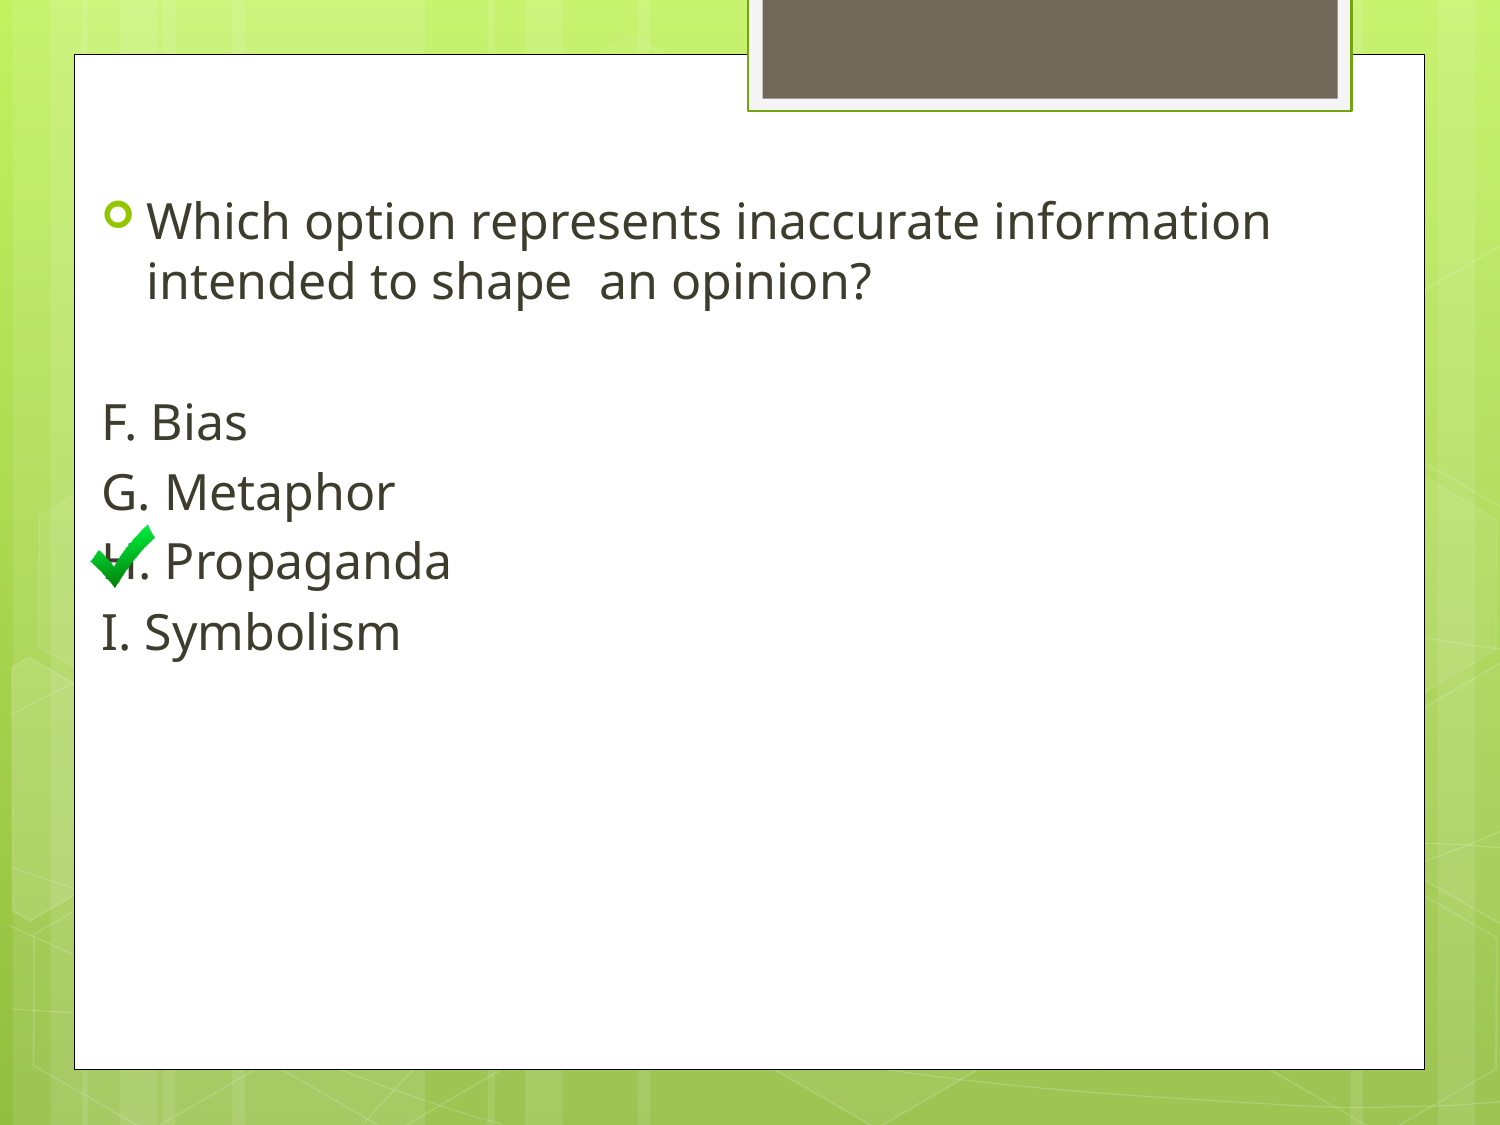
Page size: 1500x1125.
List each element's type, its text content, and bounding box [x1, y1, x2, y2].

picture [90, 524, 155, 588]
list Which option represents inaccurate information intended to shape an opinion? F. Bias G. Metaphor H. Propaganda I. Symbolism [75, 112, 1425, 1075]
